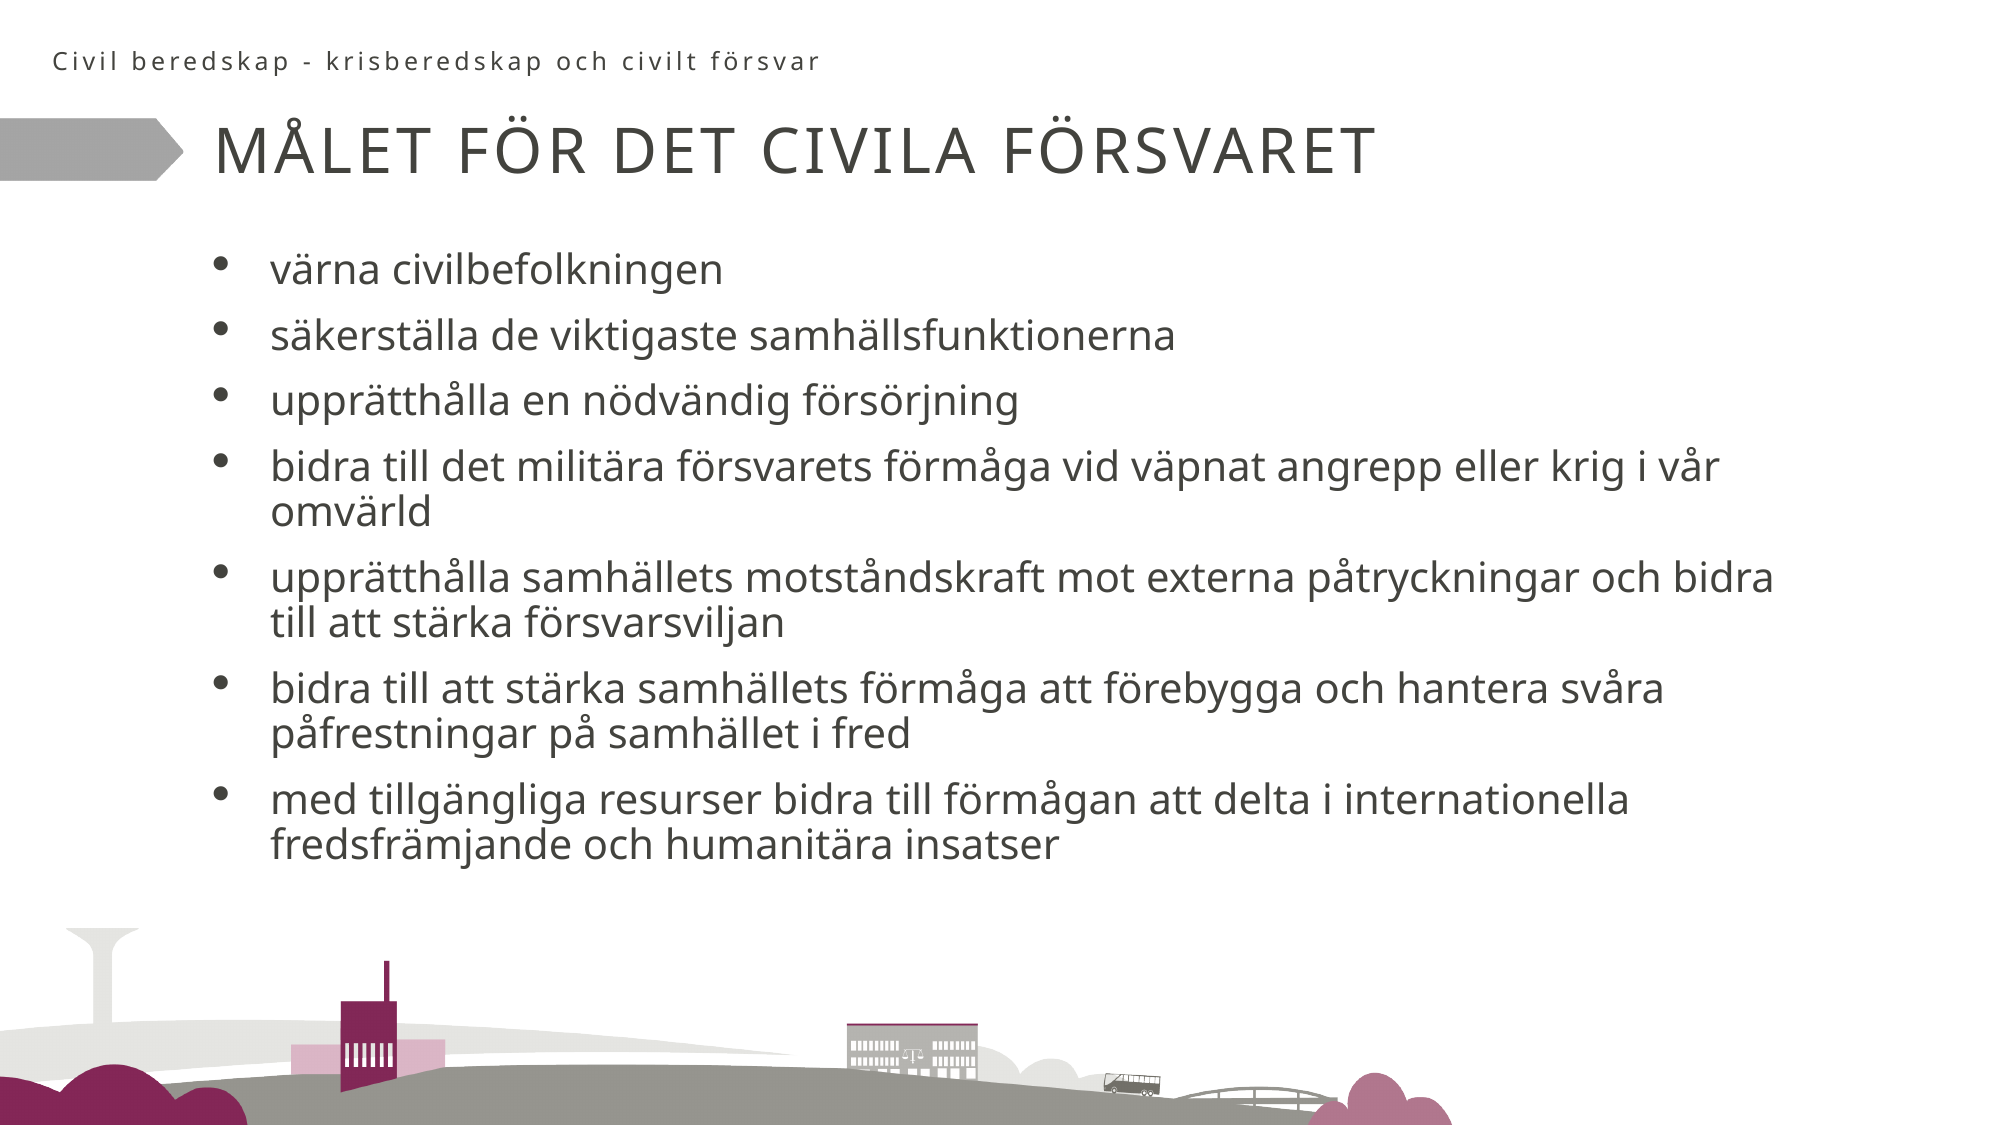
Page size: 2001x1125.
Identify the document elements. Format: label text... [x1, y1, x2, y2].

picture [0, 928, 1517, 1125]
list Civil beredskap - krisberedskap och civilt försvar [37, 38, 1000, 84]
title MÅLET FÖR DET CIVILA FÖRSVARET [198, 110, 1802, 196]
picture [0, 118, 184, 181]
list värna civilbefolkningen säkerställa de viktigaste samhällsfunktionerna upprätthålla en nödvändig försörjning bidra till det militära försvarets förmåga vid väpnat angrepp eller krig i vår omvärld upprätthålla samhällets motståndskraft mot externa påtryckningar och bidra till att stärka försvarsviljan bidra till att stärka samhällets förmåga att förebygga och hantera svåra påfrestningar på samhället i fred med tillgängliga resurser bidra till förmågan att delta i internationella fredsfrämjande och humanitära insatser [198, 240, 1802, 915]
